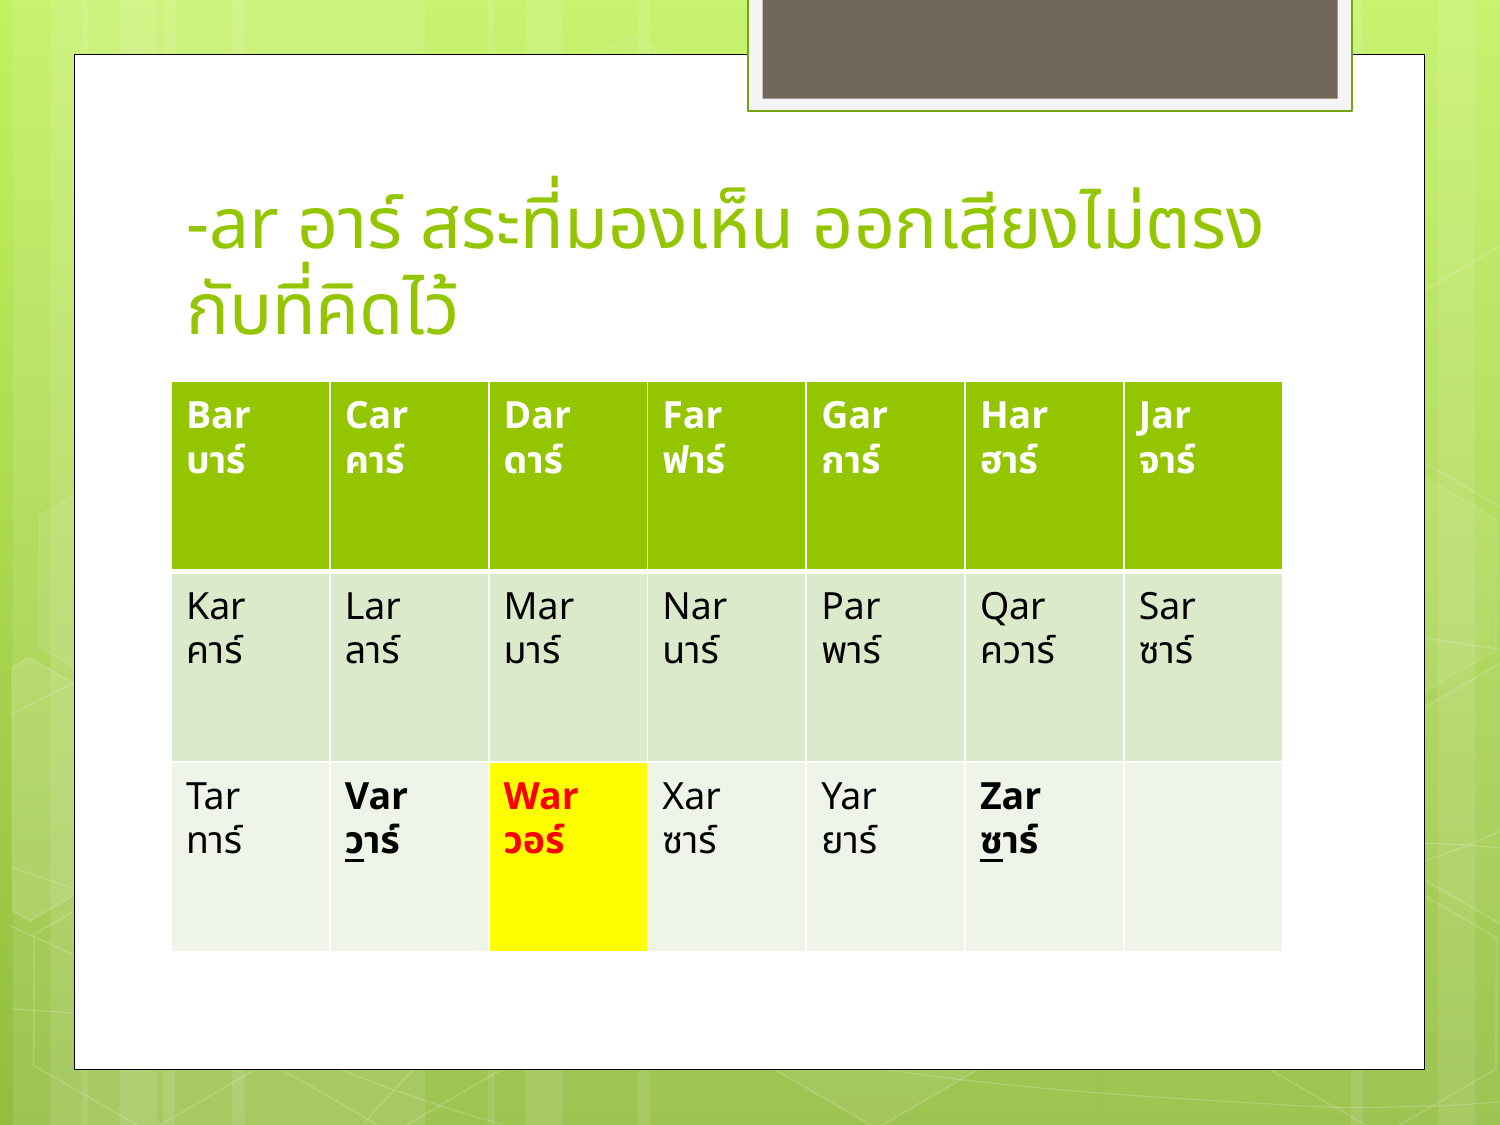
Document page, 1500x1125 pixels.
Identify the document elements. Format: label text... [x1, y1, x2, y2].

table_header Car คาร์ [331, 382, 488, 569]
table_cell Xar ซาร์ [648, 763, 805, 951]
table_cell Par พาร์ [807, 574, 964, 761]
table_header Far ฟาร์ [648, 382, 805, 569]
table_cell Lar ลาร์ [331, 574, 488, 761]
table_cell War วอร์ [490, 763, 647, 951]
table_header Bar บาร์ [172, 382, 329, 569]
table_cell Nar นาร์ [648, 574, 805, 761]
table_header Har ฮาร์ [966, 382, 1123, 569]
table_cell Zar ซาร์ [966, 763, 1123, 951]
table_header Gar การ์ [807, 382, 964, 569]
table_cell Qar ควาร์ [966, 574, 1123, 761]
table_cell Var วาร์ [331, 763, 488, 951]
table_cell [1125, 763, 1282, 951]
table_header Dar ดาร์ [490, 382, 647, 569]
table_cell Mar มาร์ [490, 574, 647, 761]
table_cell Yar ยาร์ [807, 763, 964, 951]
table_header Jar จาร์ [1125, 382, 1282, 569]
table_cell Kar คาร์ [172, 574, 329, 761]
table_cell Tar ทาร์ [172, 763, 329, 951]
table_cell Sar ซาร์ [1125, 574, 1282, 761]
title -ar อาร์ สระที่มองเห็น ออกเสียงไม่ตรงกับที่คิดไว้ [171, 168, 1324, 357]
